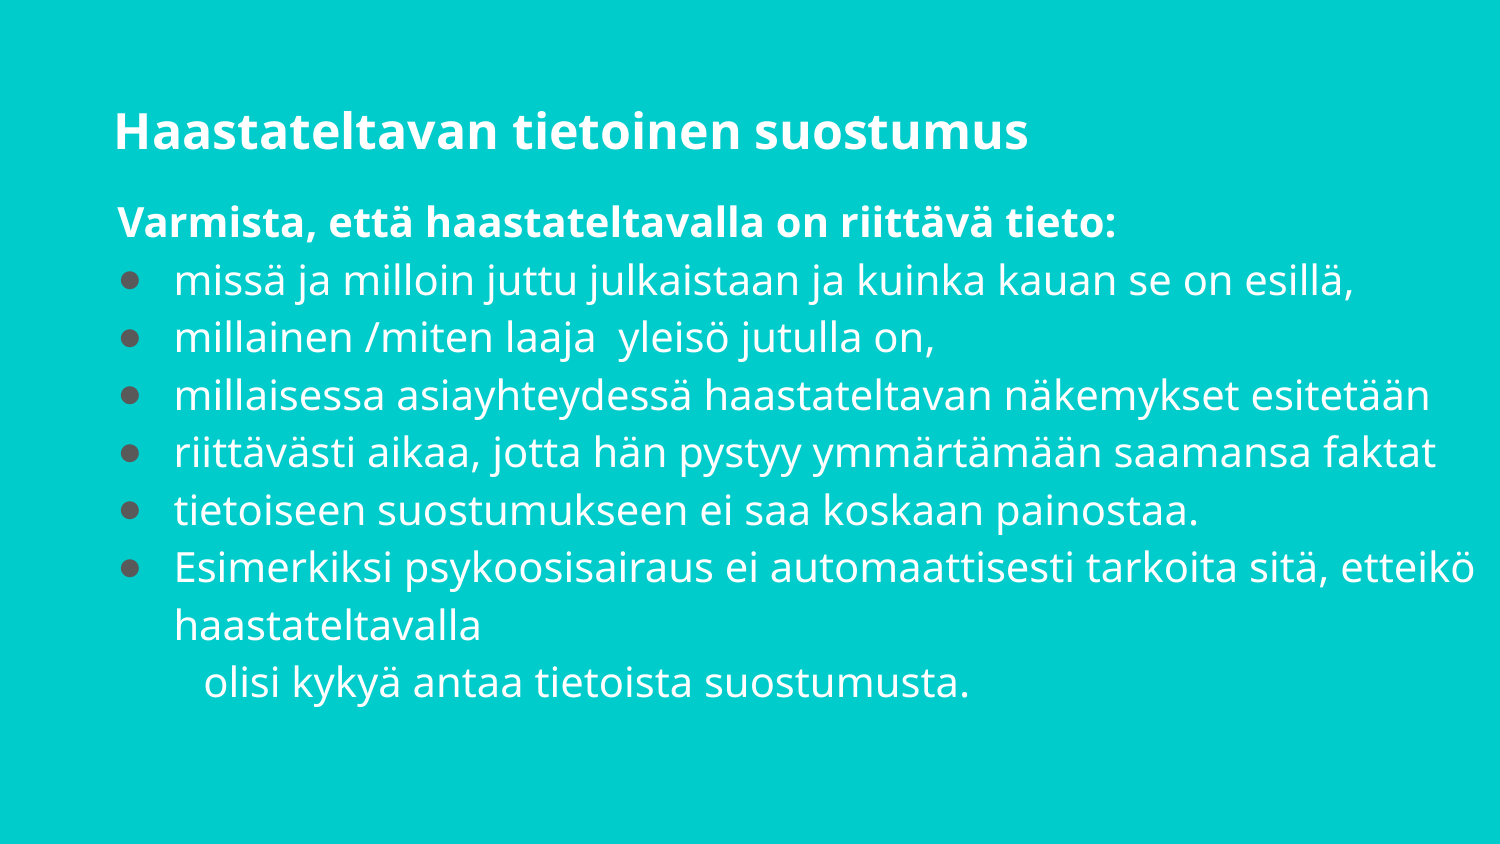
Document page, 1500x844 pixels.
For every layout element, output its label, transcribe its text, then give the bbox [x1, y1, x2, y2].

text_box Haastateltavan tietoinen suostumus [98, 75, 1500, 181]
text_box Varmista, että haastateltavalla on riittävä tieto: missä ja milloin juttu julkaistaan ja kuinka kauan se on esillä, millainen /miten laaja yleisö jutulla on, millaisessa asiayhteydessä haastateltavan näkemykset esitetään riittävästi aikaa, jotta hän pystyy ymmärtämään saamansa faktat tietoiseen suostumukseen ei saa koskaan painostaa. Esimerkiksi psykoosisairaus ei automaattisesti tarkoita sitä, etteikö haastateltavalla olisi kykyä antaa tietoista suostumusta. [83, 181, 1500, 766]
